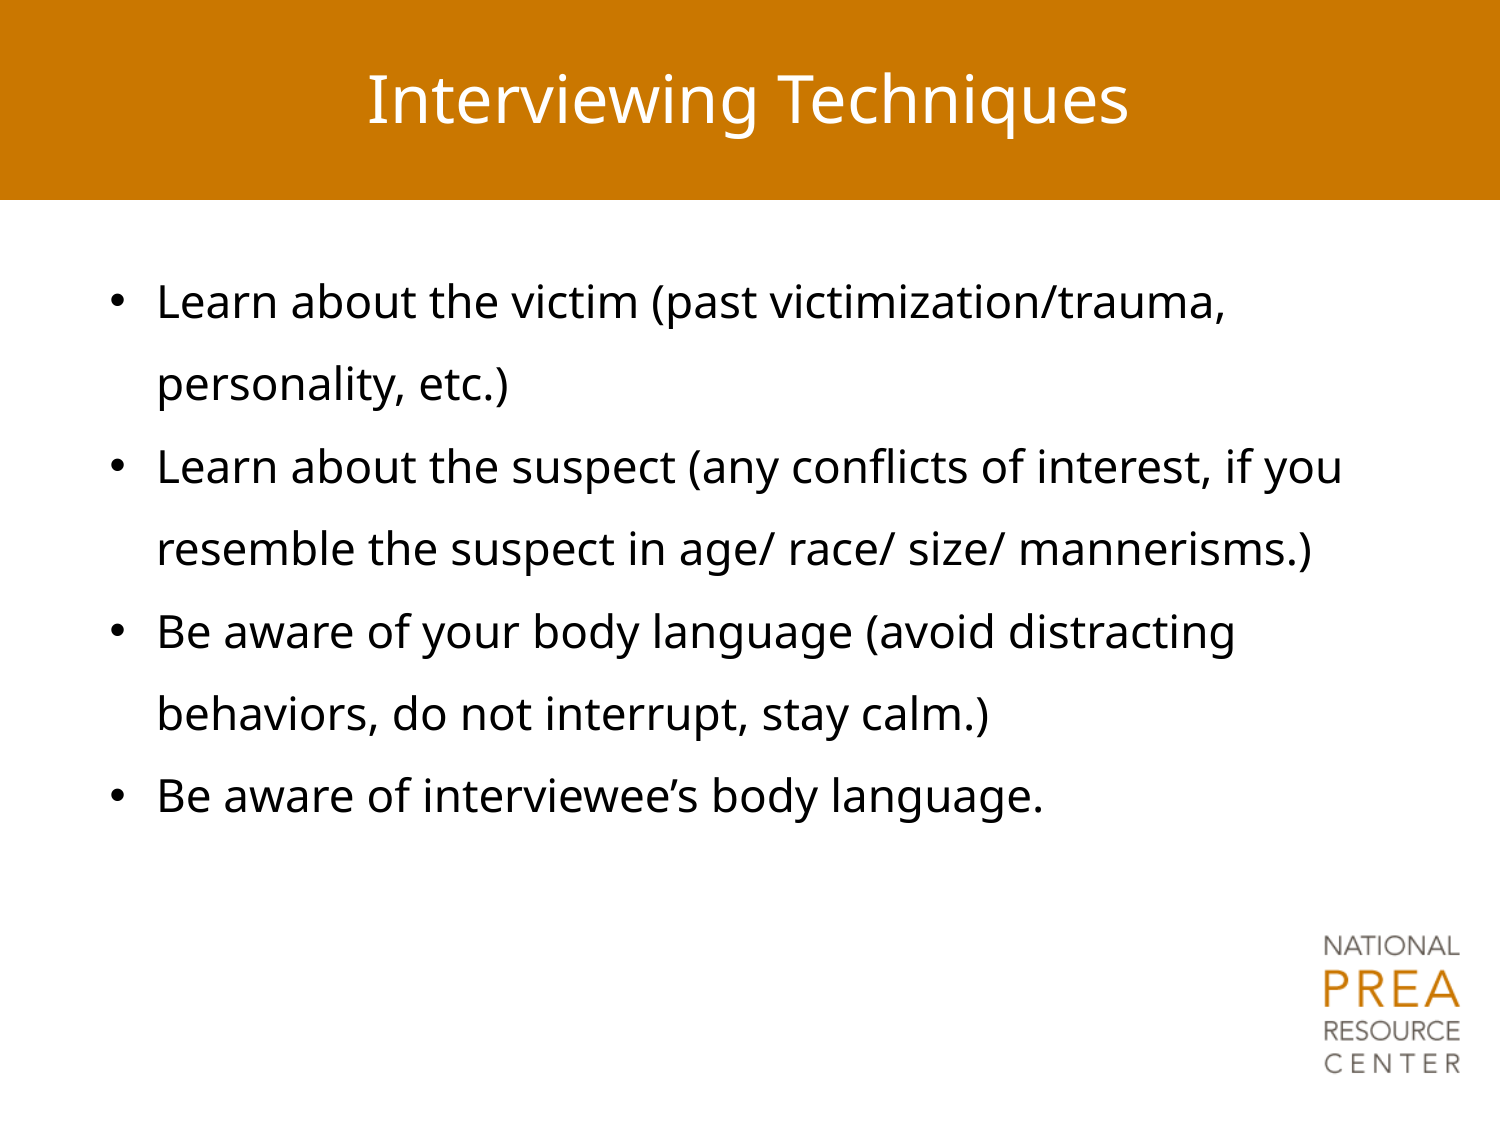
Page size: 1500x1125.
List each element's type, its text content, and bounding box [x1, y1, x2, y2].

picture [1312, 924, 1474, 1086]
list Learn about the victim (past victimization/trauma, personality, etc.) Learn about the suspect (any conflicts of interest, if you resemble the suspect in age/ race/ size/ mannerisms.) Be aware of your body language (avoid distracting behaviors, do not interrupt, stay calm.) Be aware of interviewee’s body language. [75, 237, 1425, 1043]
title Interviewing Techniques [75, 37, 1425, 184]
